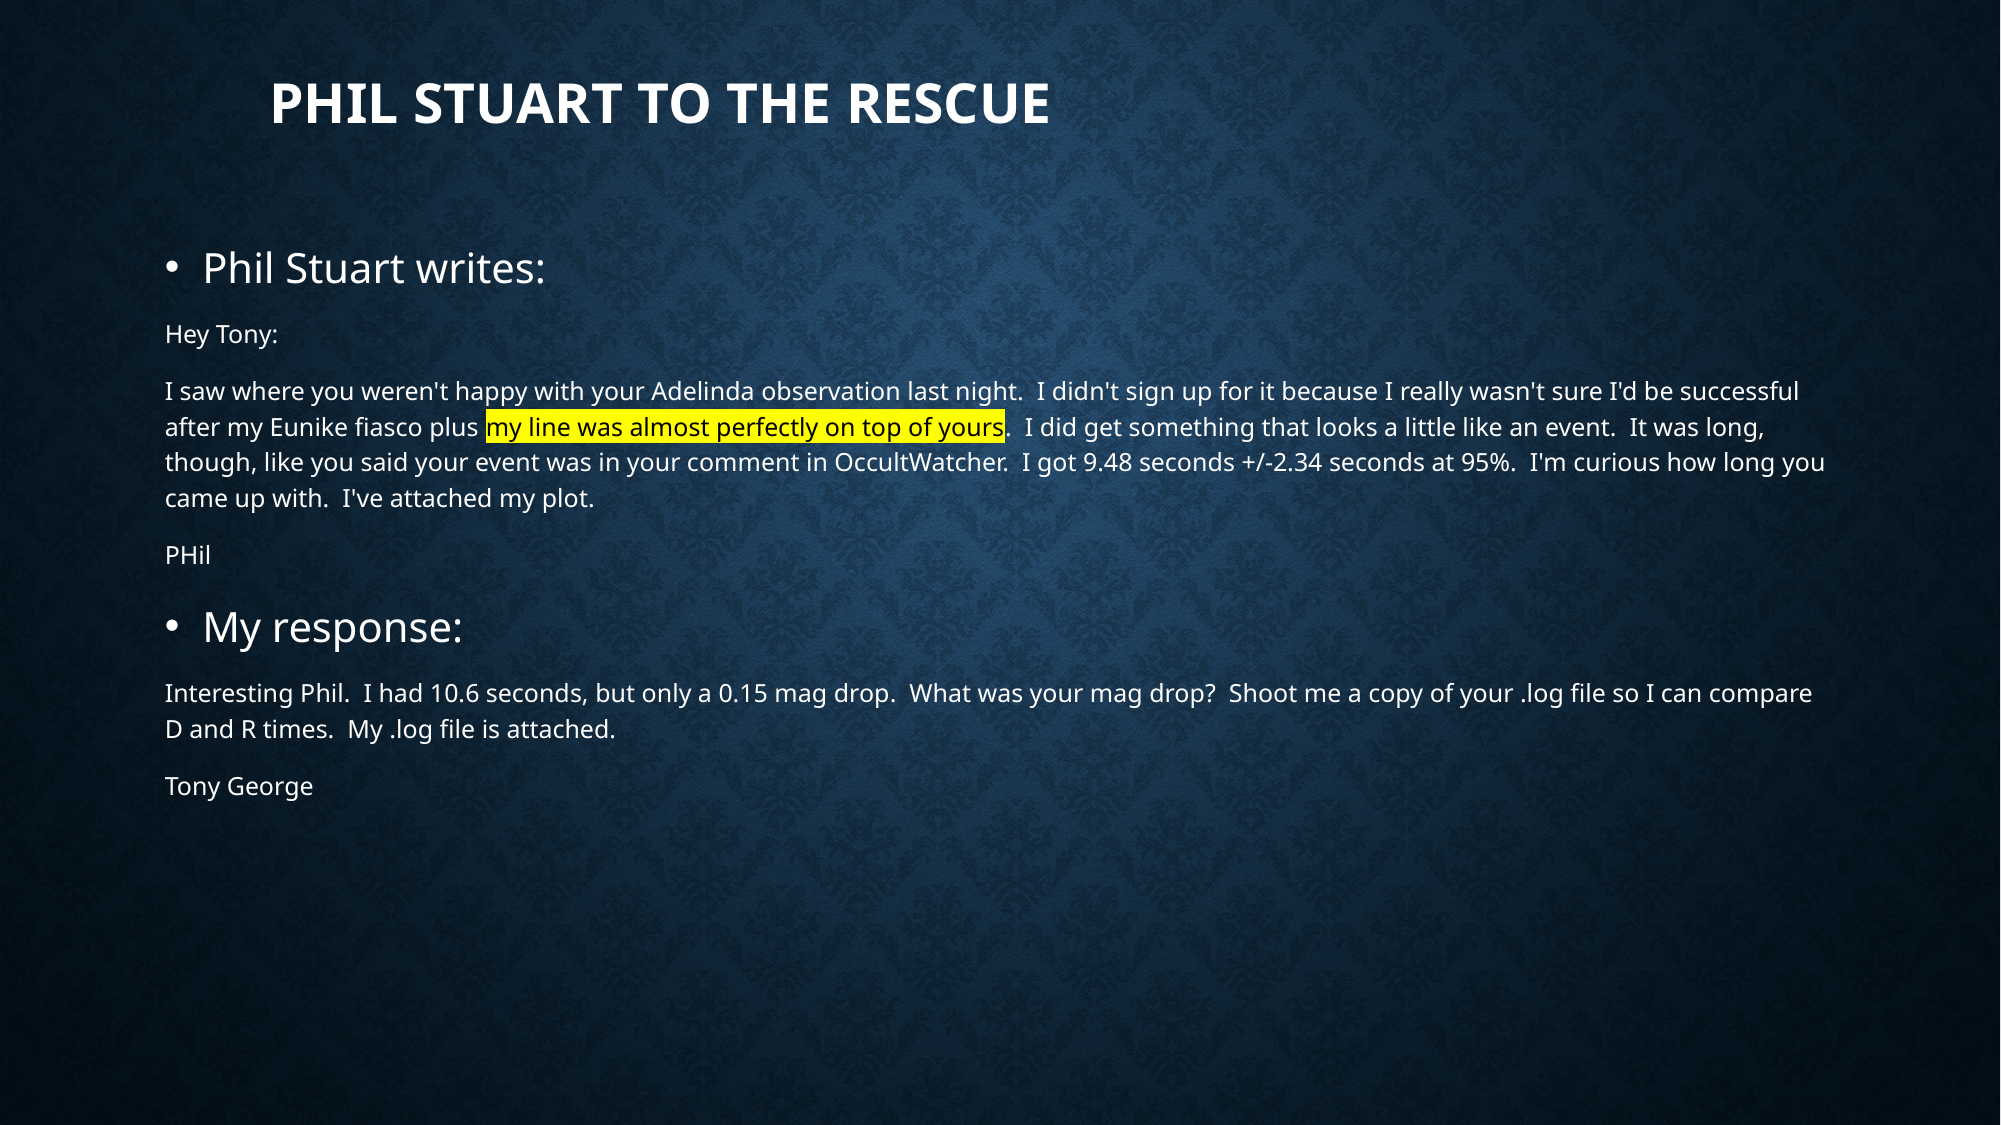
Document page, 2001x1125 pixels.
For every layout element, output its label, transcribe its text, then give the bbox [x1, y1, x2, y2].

list Phil Stuart writes: Hey Tony: I saw where you weren't happy with your Adelinda observation last night. I didn't sign up for it because I really wasn't sure I'd be successful after my Eunike fiasco plus my line was almost perfectly on top of yours. I did get something that looks a little like an event. It was long, though, like you said your event was in your comment in OccultWatcher. I got 9.48 seconds +/-2.34 seconds at 95%. I'm curious how long you came up with. I've attached my plot. PHil My response: Interesting Phil. I had 10.6 seconds, but only a 0.15 mag drop. What was your mag drop? Shoot me a copy of your .log file so I can compare D and R times. My .log file is attached. Tony George [149, 224, 1849, 950]
title Phil stuart to The RescuE [0, 68, 1323, 144]
